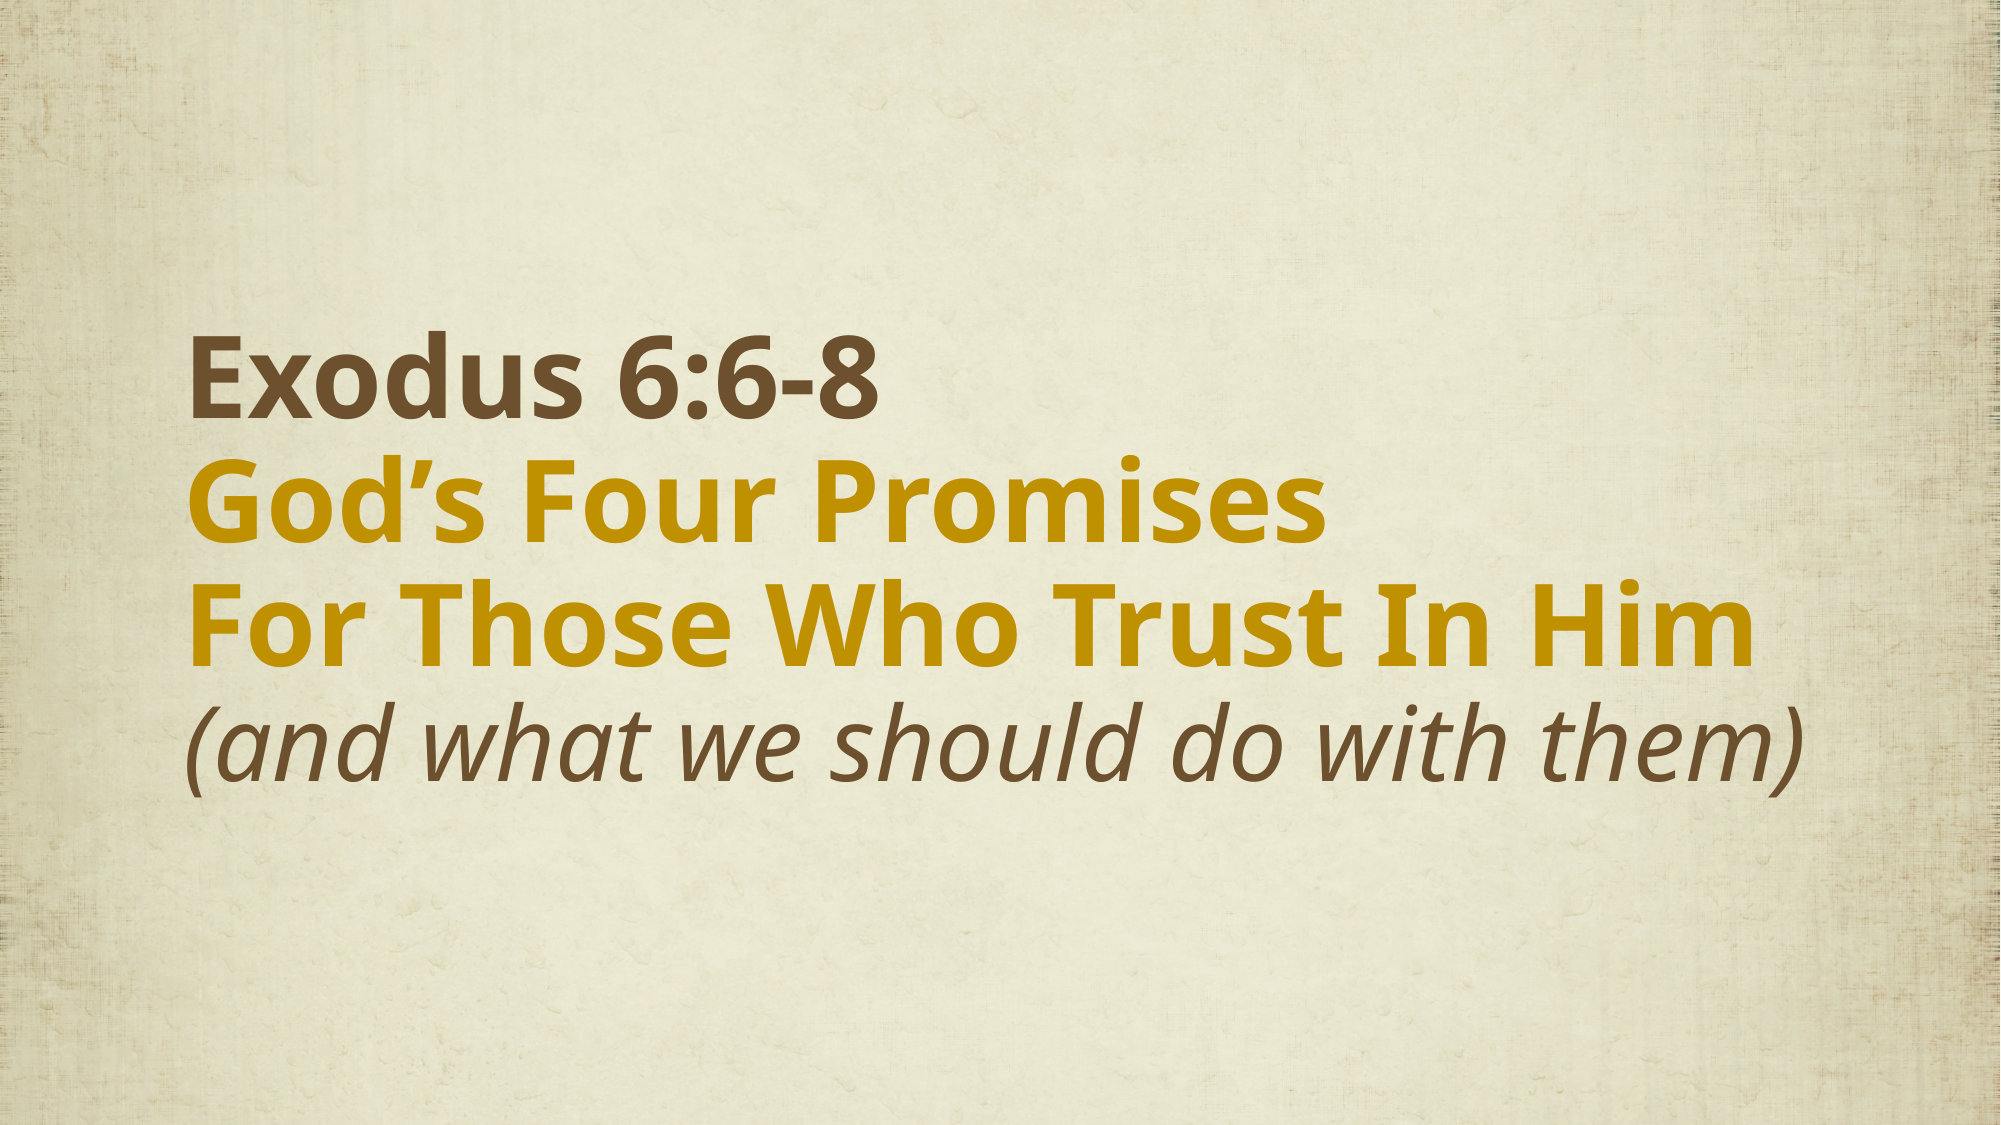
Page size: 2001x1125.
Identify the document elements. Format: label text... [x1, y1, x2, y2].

title Exodus 6:6-8 God’s Four Promises For Those Who Trust In Him (and what we should do with them) [168, 107, 1940, 1016]
picture [0, 0, 2001, 1125]
